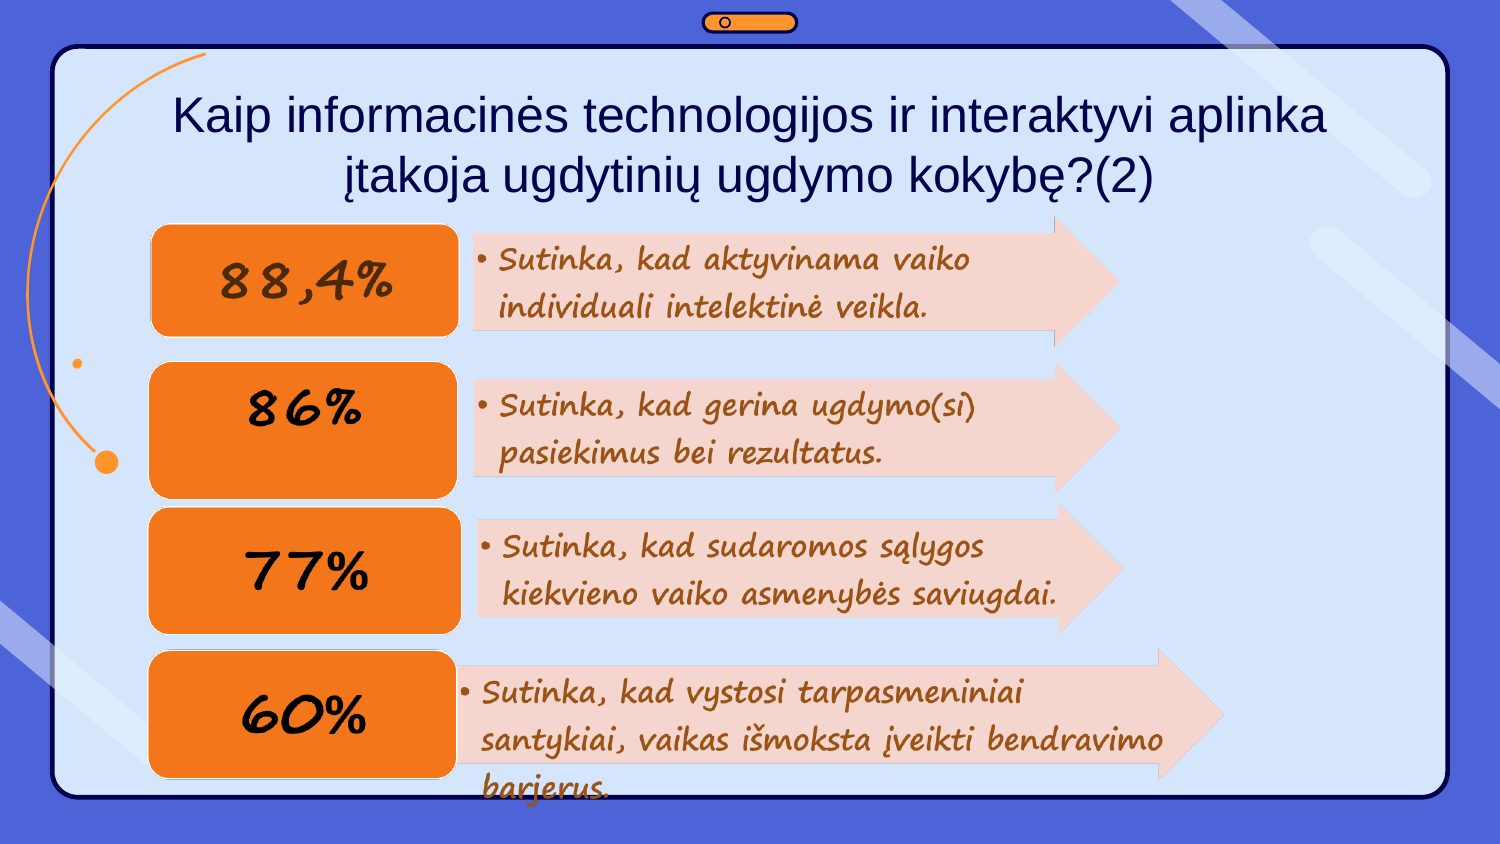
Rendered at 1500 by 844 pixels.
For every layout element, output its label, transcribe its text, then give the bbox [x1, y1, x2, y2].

picture [147, 203, 1420, 841]
title Kaip informacinės technologijos ir interaktyvi aplinka įtakoja ugdytinių ugdymo kokybę?(2) [118, 67, 1382, 210]
